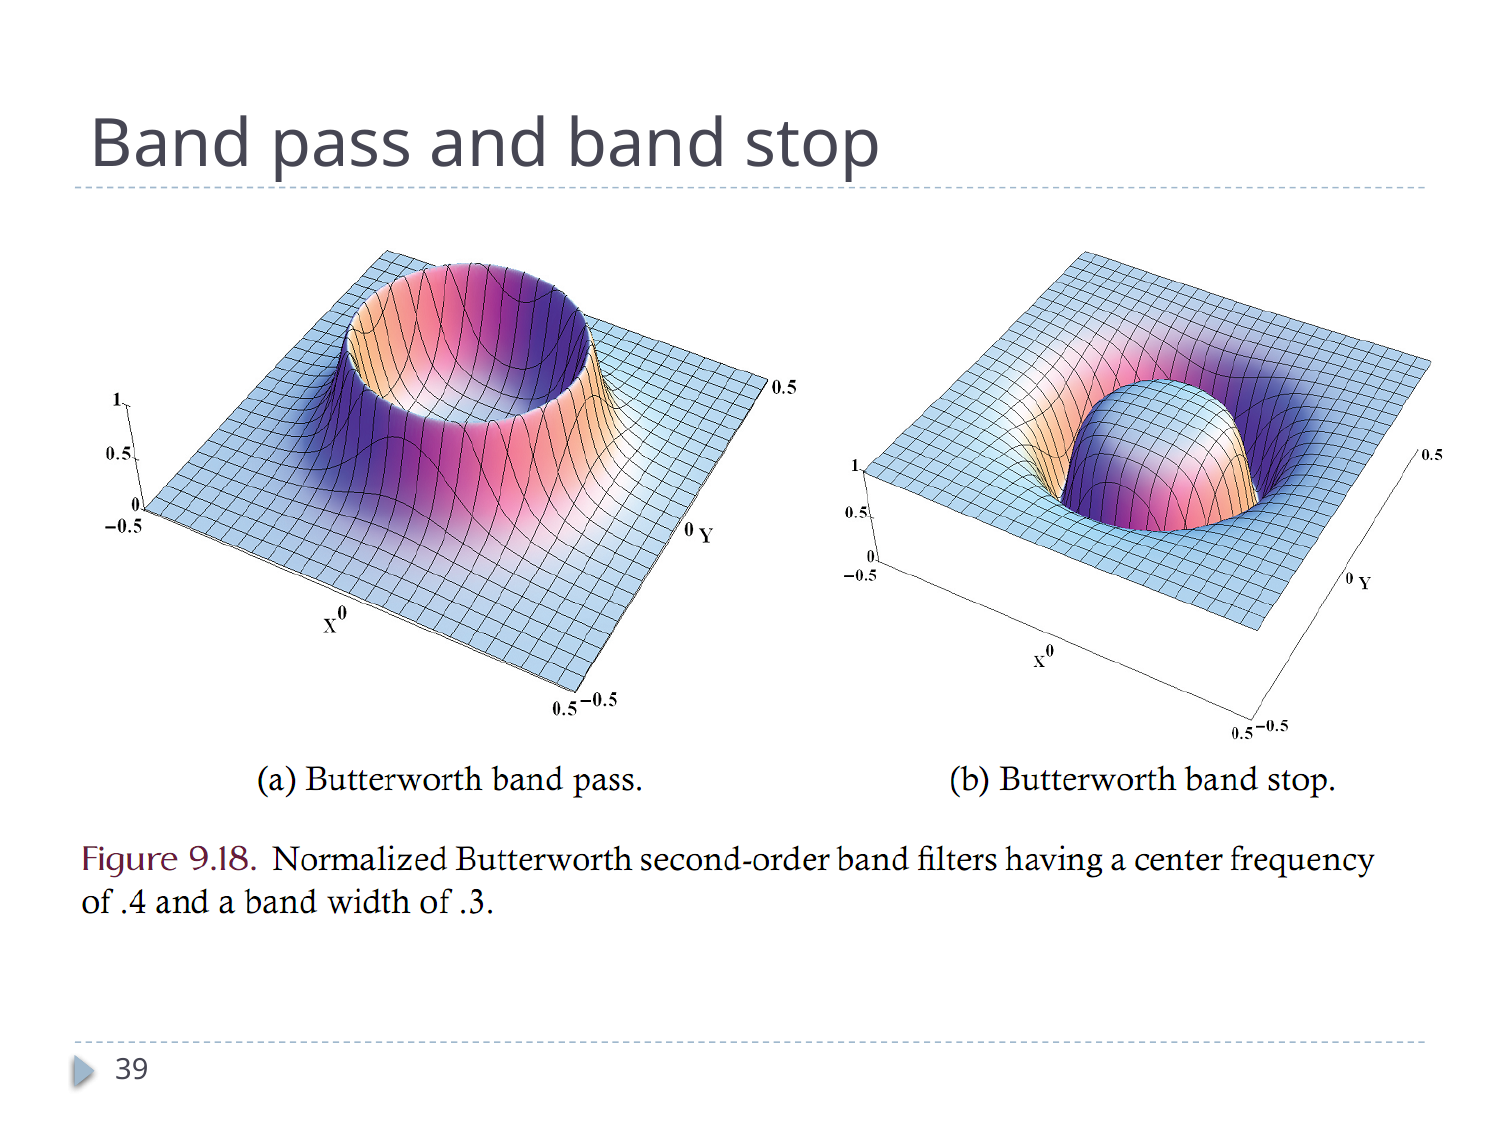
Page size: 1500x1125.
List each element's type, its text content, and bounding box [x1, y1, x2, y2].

title Band pass and band stop [75, 37, 1425, 188]
picture [49, 224, 1459, 926]
slide_number 39 [100, 1042, 426, 1103]
